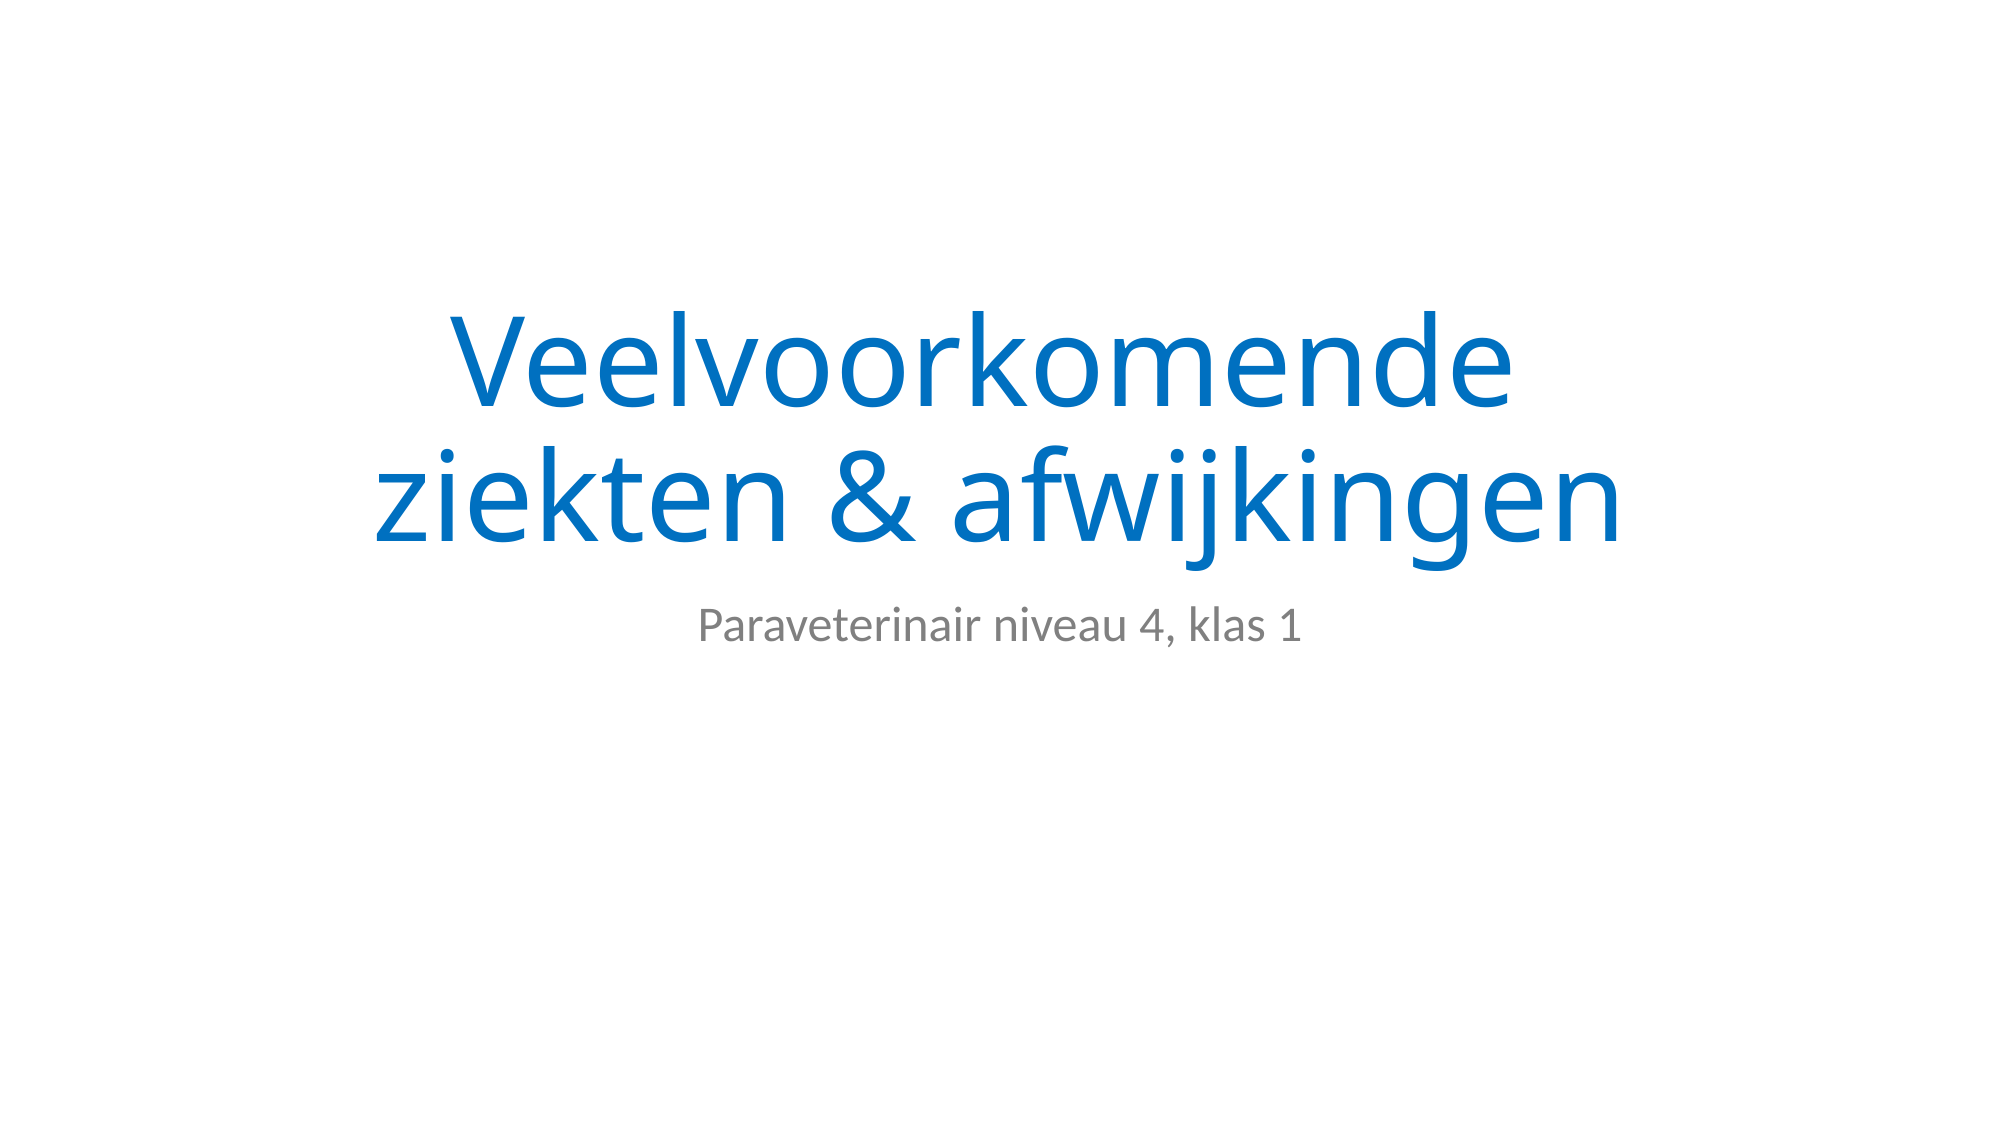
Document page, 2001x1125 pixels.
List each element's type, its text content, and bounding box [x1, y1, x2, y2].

subtitle Paraveterinair niveau 4, klas 1 [249, 590, 1750, 863]
title Veelvoorkomende ziekten & afwijkingen [249, 184, 1750, 576]
